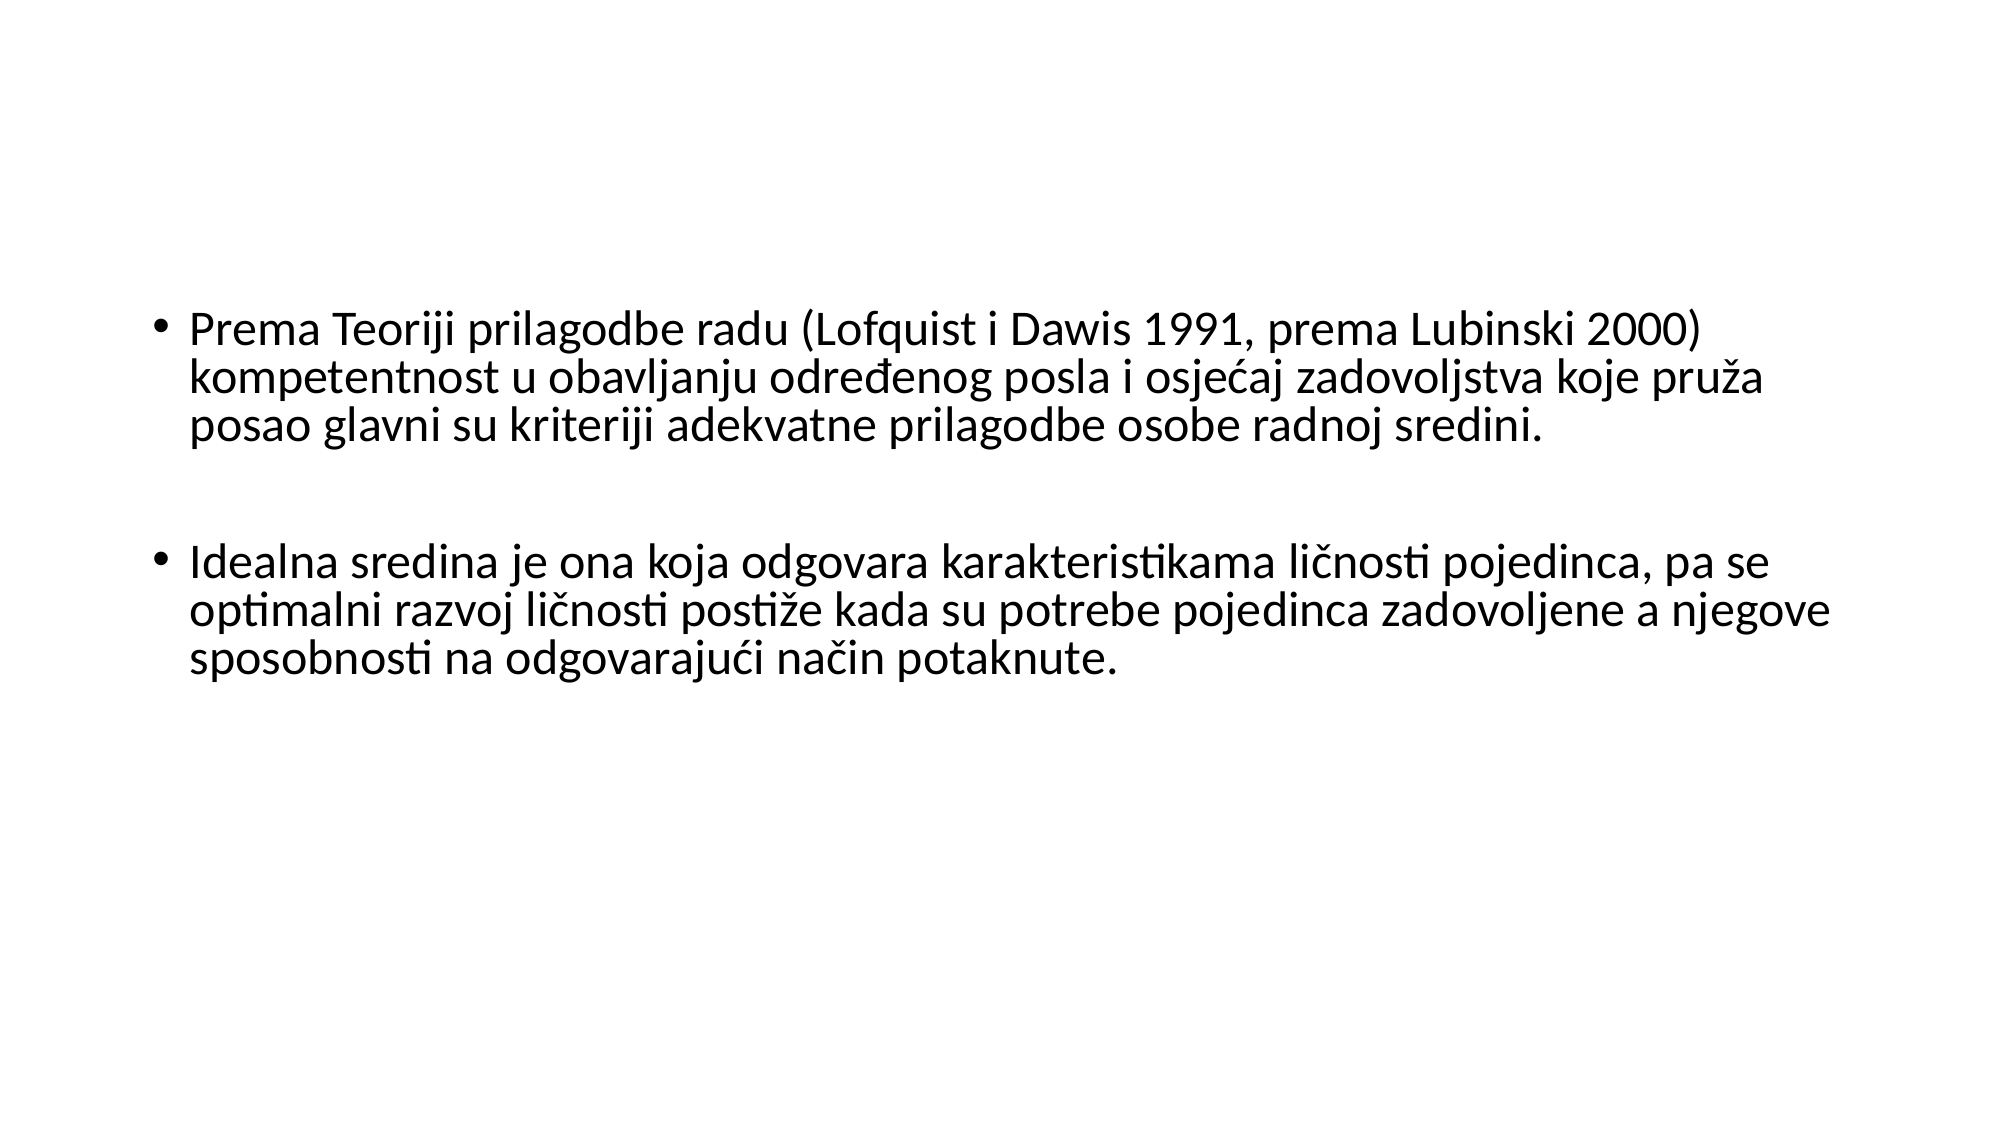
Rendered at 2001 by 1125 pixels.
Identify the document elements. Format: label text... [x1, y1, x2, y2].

list Prema Teoriji prilagodbe radu (Lofquist i Dawis 1991, prema Lubinski 2000) kompetentnost u obavljanju određenog posla i osjećaj zadovoljstva koje pruža posao glavni su kriteriji adekvatne prilagodbe osobe radnoj sredini. Idealna sredina je ona koja odgovara karakteristikama ličnosti pojedinca, pa se optimalni razvoj ličnosti postiže kada su potrebe pojedinca zadovoljene a njegove sposobnosti na odgovarajući način potaknute. [137, 299, 1863, 749]
